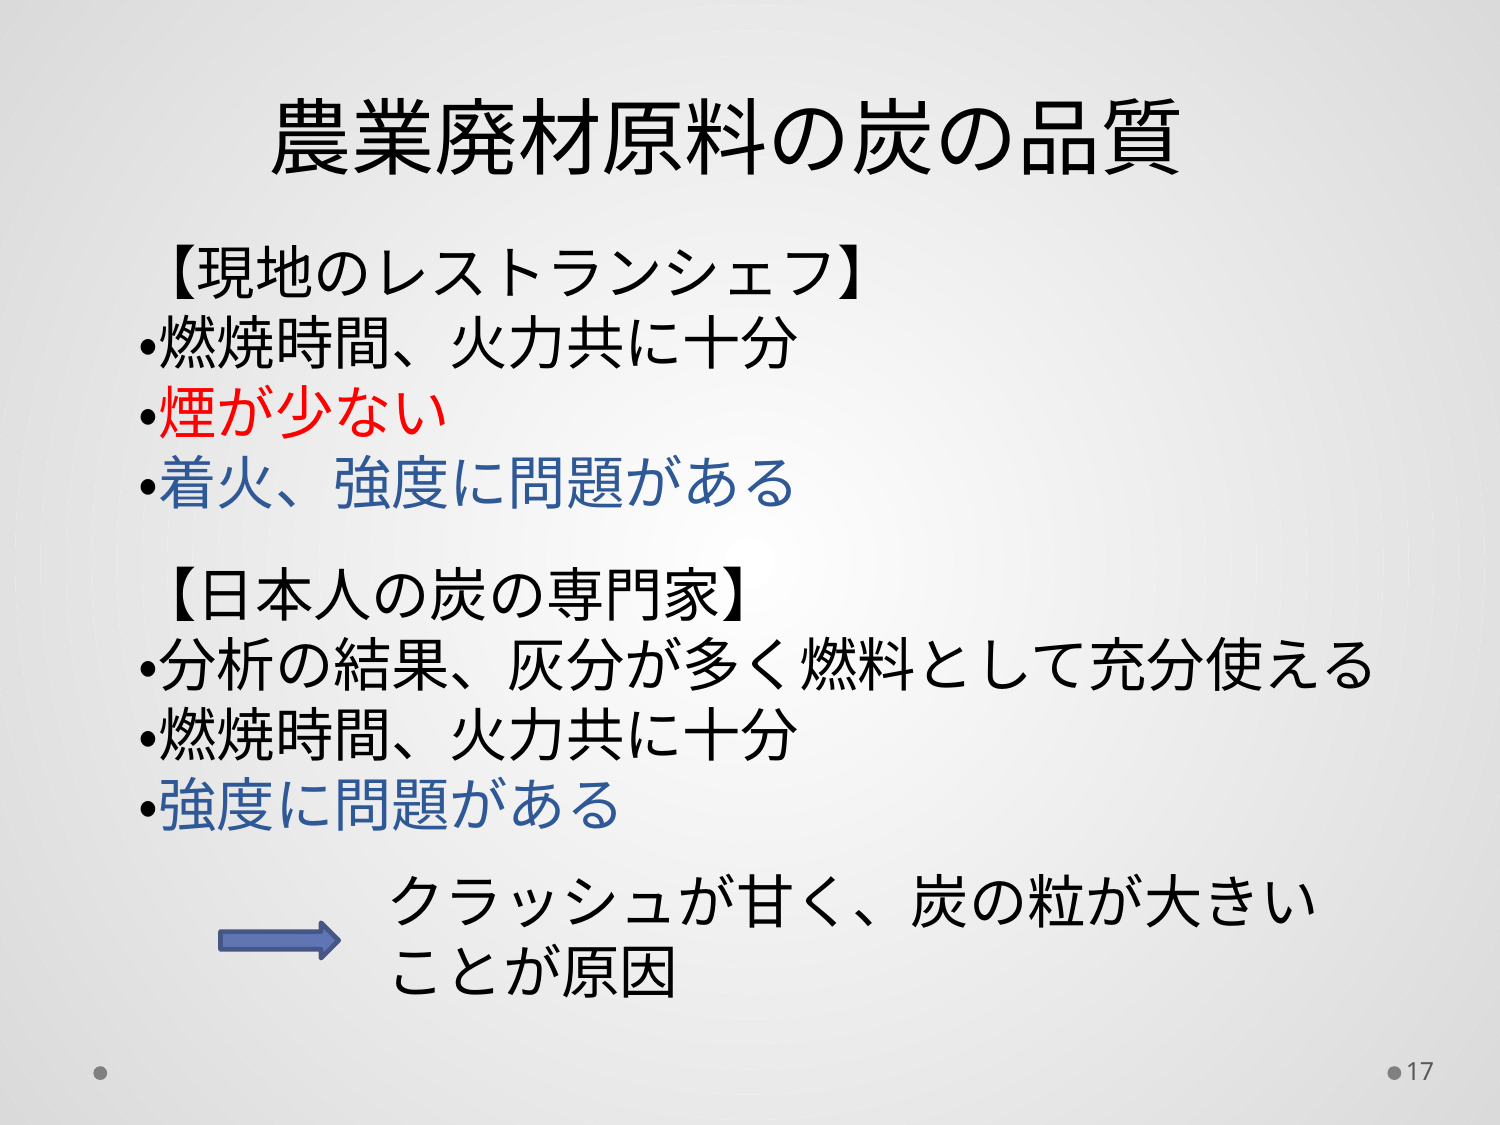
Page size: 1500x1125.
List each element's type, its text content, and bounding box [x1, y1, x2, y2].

text_box クラッシュが甘く、炭の粒が大きいことが原因 [371, 857, 1341, 1013]
slide_number 17 [1401, 1042, 1494, 1103]
text_box [218, 920, 342, 961]
text_box 【現地のレストランシェフ】 ・燃焼時間、火力共に十分 ・煙が少ない ・着火、強度に問題がある [123, 229, 1471, 524]
text_box 【日本人の炭の専門家】 ・分析の結果、灰分が多く燃料として充分使える ・燃焼時間、火力共に十分 ・強度に問題がある [123, 550, 1500, 846]
text_box 農業廃材原料の炭の品質 [253, 78, 1223, 193]
